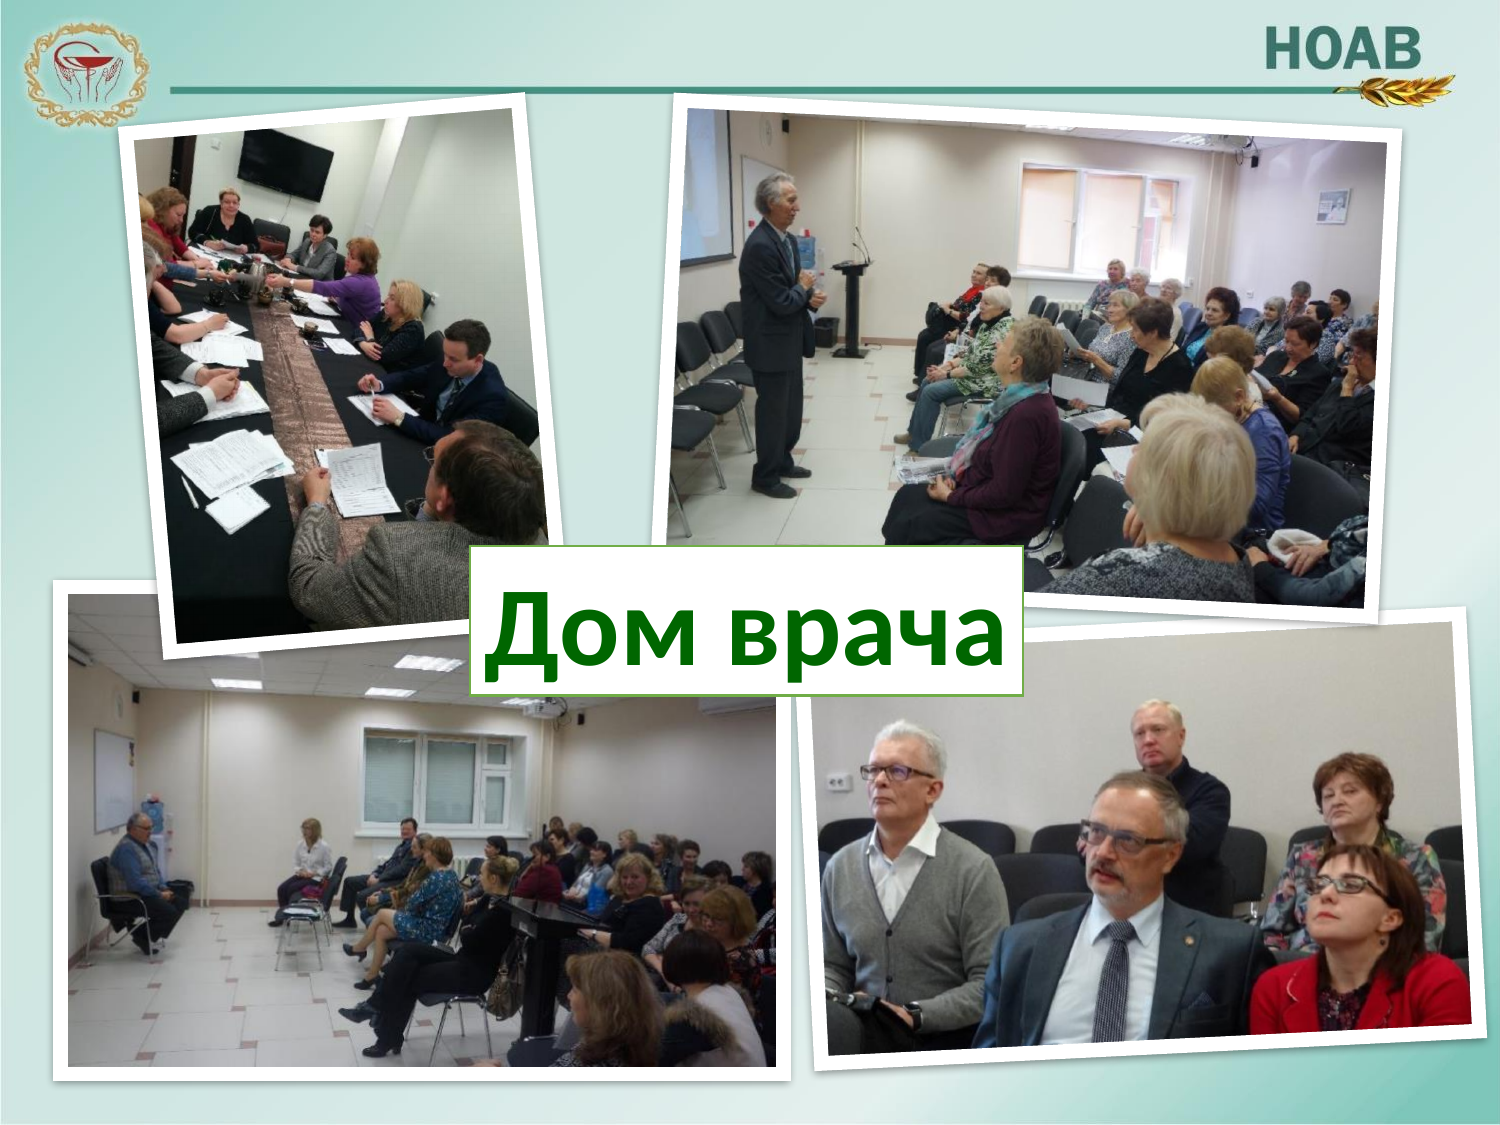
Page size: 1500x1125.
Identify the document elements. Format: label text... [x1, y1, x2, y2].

picture [0, 0, 1500, 1125]
text_box Дом врача [534, 545, 1024, 697]
